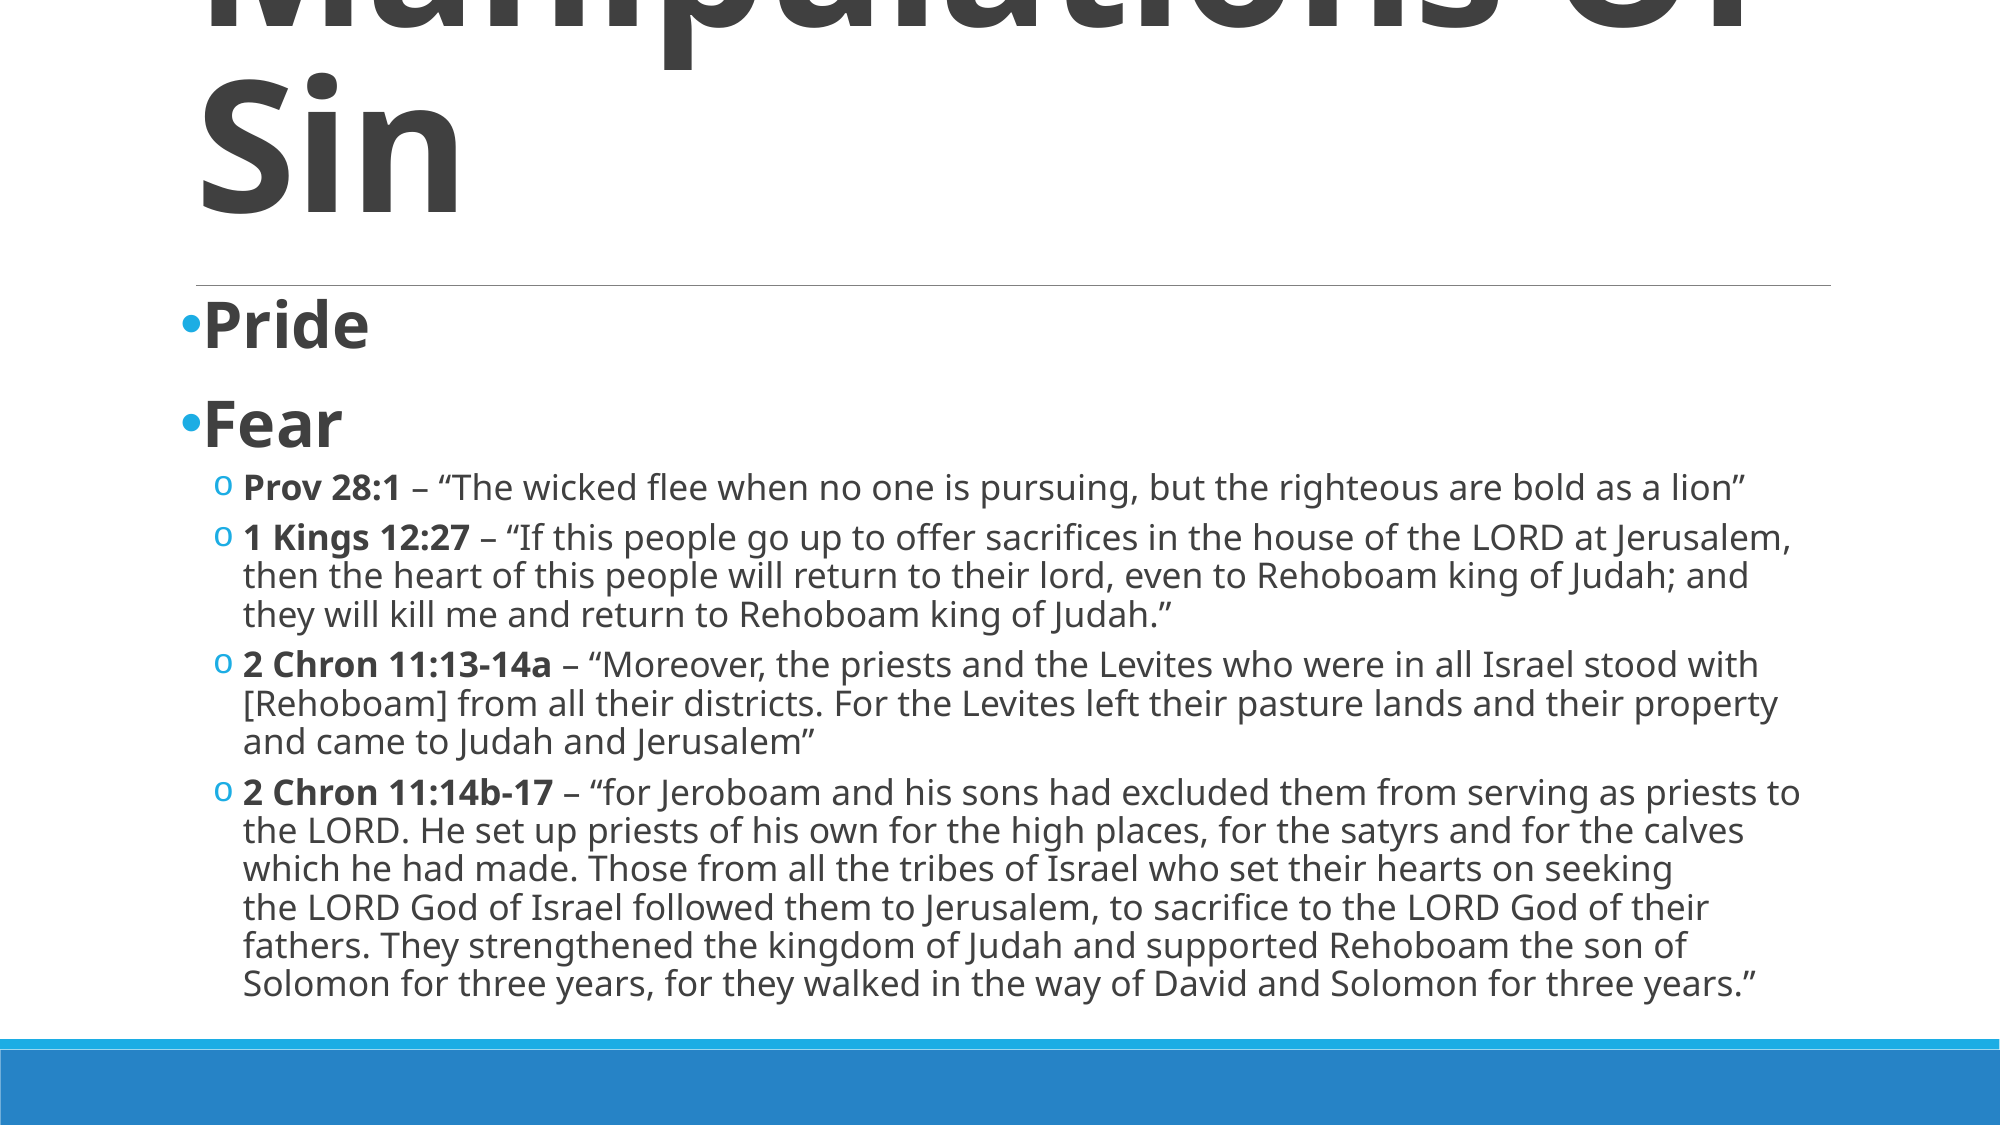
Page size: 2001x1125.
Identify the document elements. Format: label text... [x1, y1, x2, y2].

title Manipulations Of Sin [180, 19, 1830, 258]
list Pride Fear Prov 28:1 – “The wicked flee when no one is pursuing, but the righteous are bold as a lion” 1 Kings 12:27 – “If this people go up to offer sacrifices in the house of the Lord at Jerusalem, then the heart of this people will return to their lord, even to Rehoboam king of Judah; and they will kill me and return to Rehoboam king of Judah.” 2 Chron 11:13-14a – “Moreover, the priests and the Levites who were in all Israel stood with [Rehoboam] from all their districts. For the Levites left their pasture lands and their property and came to Judah and Jerusalem” 2 Chron 11:14b-17 – “for Jeroboam and his sons had excluded them from serving as priests to the Lord. He set up priests of his own for the high places, for the satyrs and for the calves which he had made. Those from all the tribes of Israel who set their hearts on seeking the Lord God of Israel followed them to Jerusalem, to sacrifice to the Lord God of their fathers. They strengthened the kingdom of Judah and supported Rehoboam the son of Solomon for three years, for they walked in the way of David and Solomon for three years.” [180, 285, 1830, 1029]
